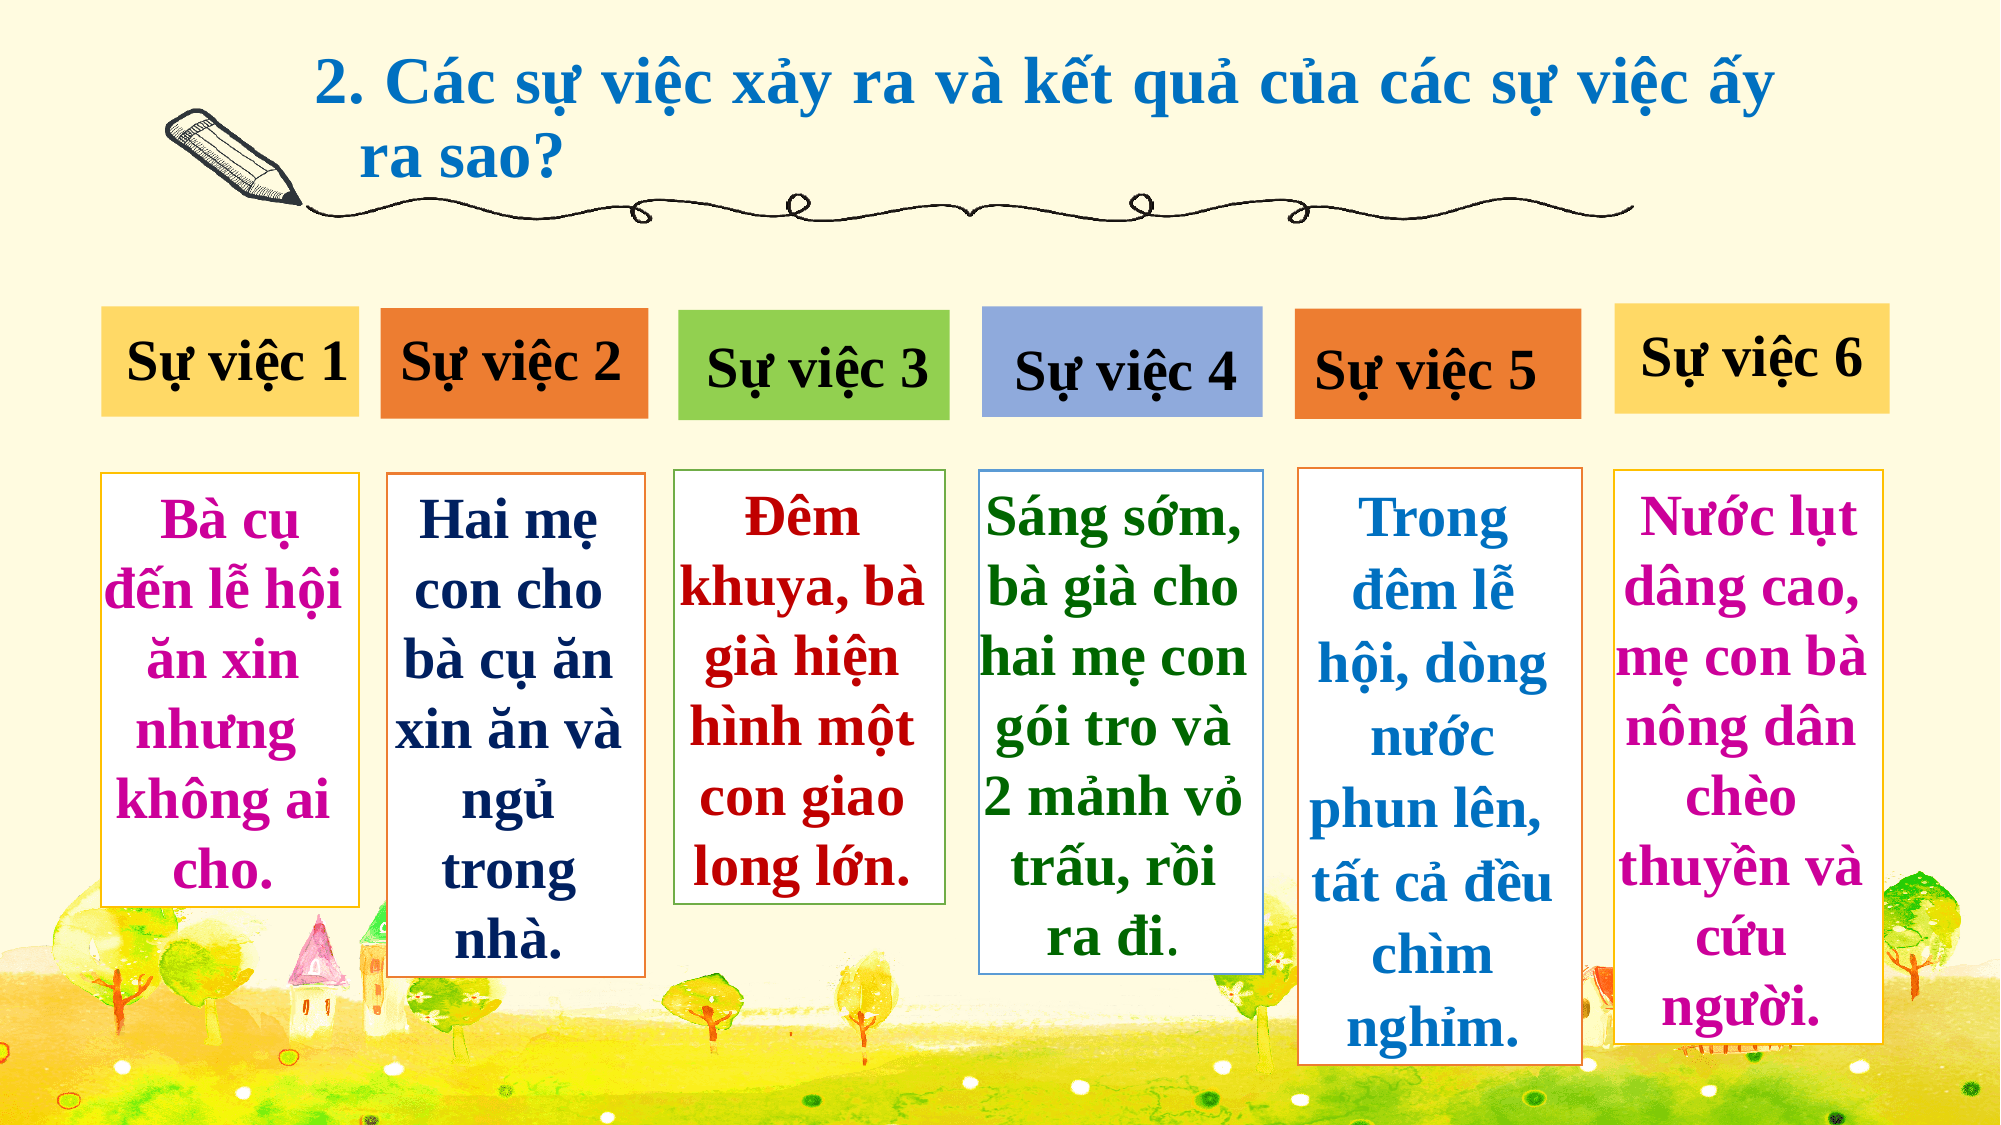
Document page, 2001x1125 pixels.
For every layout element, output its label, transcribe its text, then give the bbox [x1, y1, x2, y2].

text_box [153, 37, 1792, 233]
text_box Nước lụt dâng cao, mẹ con bà nông dân chèo thuyền và cứu người. [1613, 469, 1884, 1045]
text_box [1614, 303, 1902, 414]
picture [0, 818, 2000, 1125]
text_box Trong đêm lễ hội, dòng nước phun lên, tất cả đều chìm nghỉm. [1297, 467, 1583, 1066]
text_box Đêm khuya, bà già hiện hình một con giao long lớn. [673, 469, 946, 905]
text_box Hai mẹ con cho bà cụ ăn xin ăn và ngủ trong nhà. [386, 472, 646, 978]
text_box Sáng sớm, bà già cho hai mẹ con gói tro và 2 mảnh vỏ trấu, rồi ra đi. [978, 469, 1264, 975]
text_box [1294, 308, 1583, 419]
text_box Bà cụ đến lễ hội ăn xin nhưng không ai cho. [100, 472, 360, 908]
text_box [981, 306, 1263, 417]
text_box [380, 308, 649, 419]
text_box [678, 309, 950, 421]
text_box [101, 306, 370, 417]
